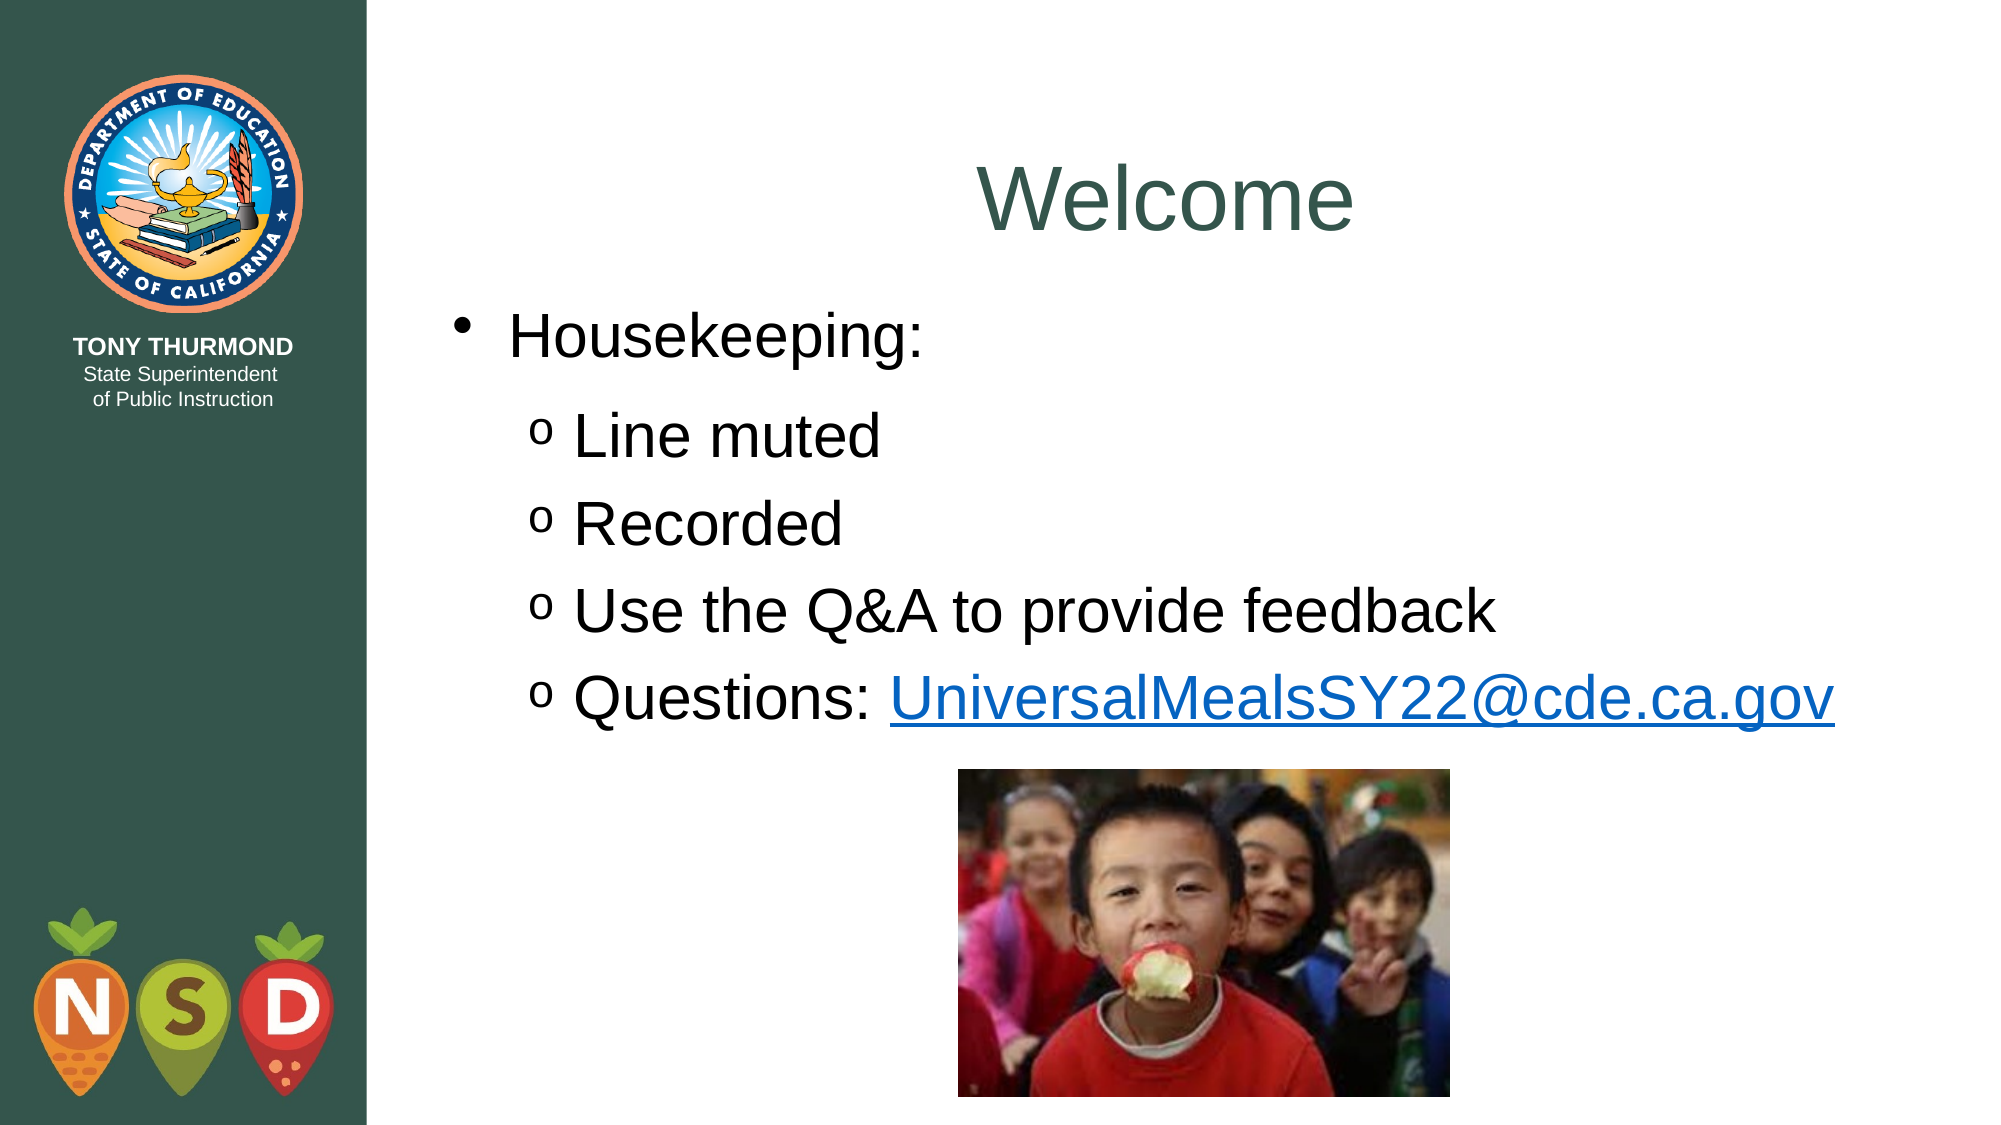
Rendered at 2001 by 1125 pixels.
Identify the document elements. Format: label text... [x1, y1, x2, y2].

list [958, 769, 1450, 1097]
picture [13, 892, 354, 1108]
title Welcome [416, 99, 1917, 288]
picture [64, 74, 303, 313]
list Housekeeping: Line muted Recorded Use the Q&A to provide feedback Questions: UniversalMealsSY22@cde.ca.gov [437, 287, 2000, 1080]
